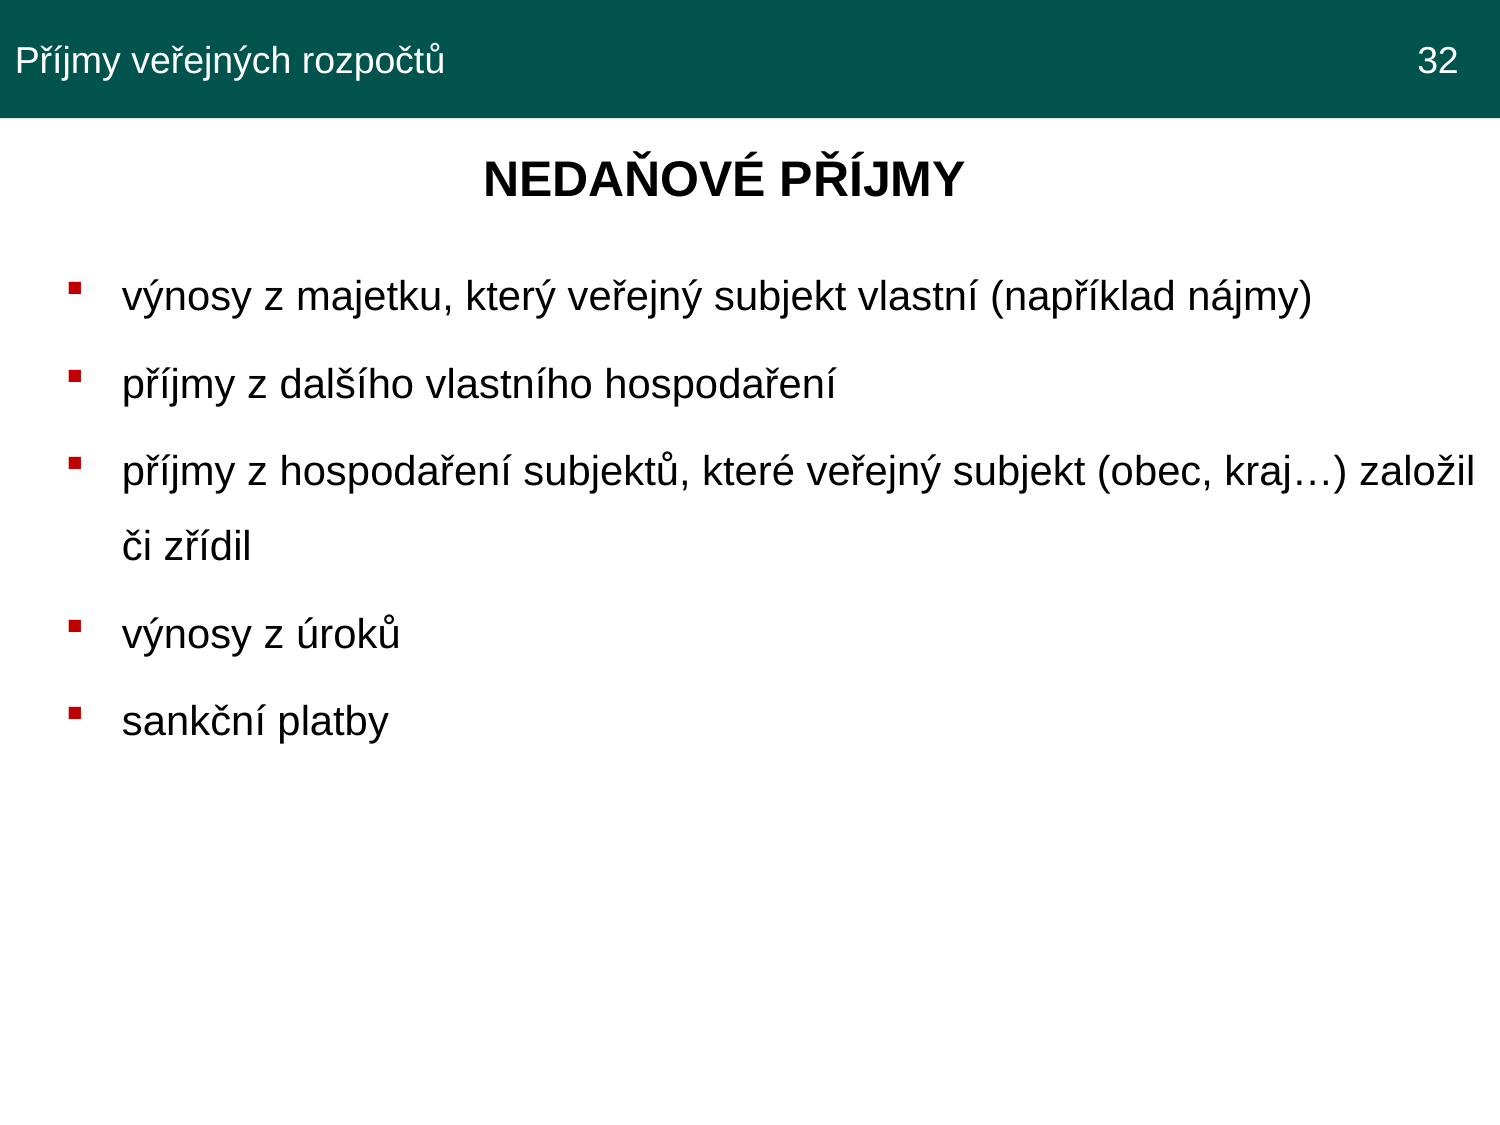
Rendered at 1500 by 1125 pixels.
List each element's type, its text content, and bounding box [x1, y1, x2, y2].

text_box Příjmy veřejných rozpočtů 32 [0, 0, 1500, 120]
text_box výnosy z majetku, který veřejný subjekt vlastní (například nájmy) příjmy z dalšího vlastního hospodaření příjmy z hospodaření subjektů, které veřejný subjekt (obec, kraj…) založil či zřídil výnosy z úroků sankční platby [50, 236, 1500, 854]
text_box NEDAŇOVÉ PŘÍJMY [0, 139, 1475, 215]
